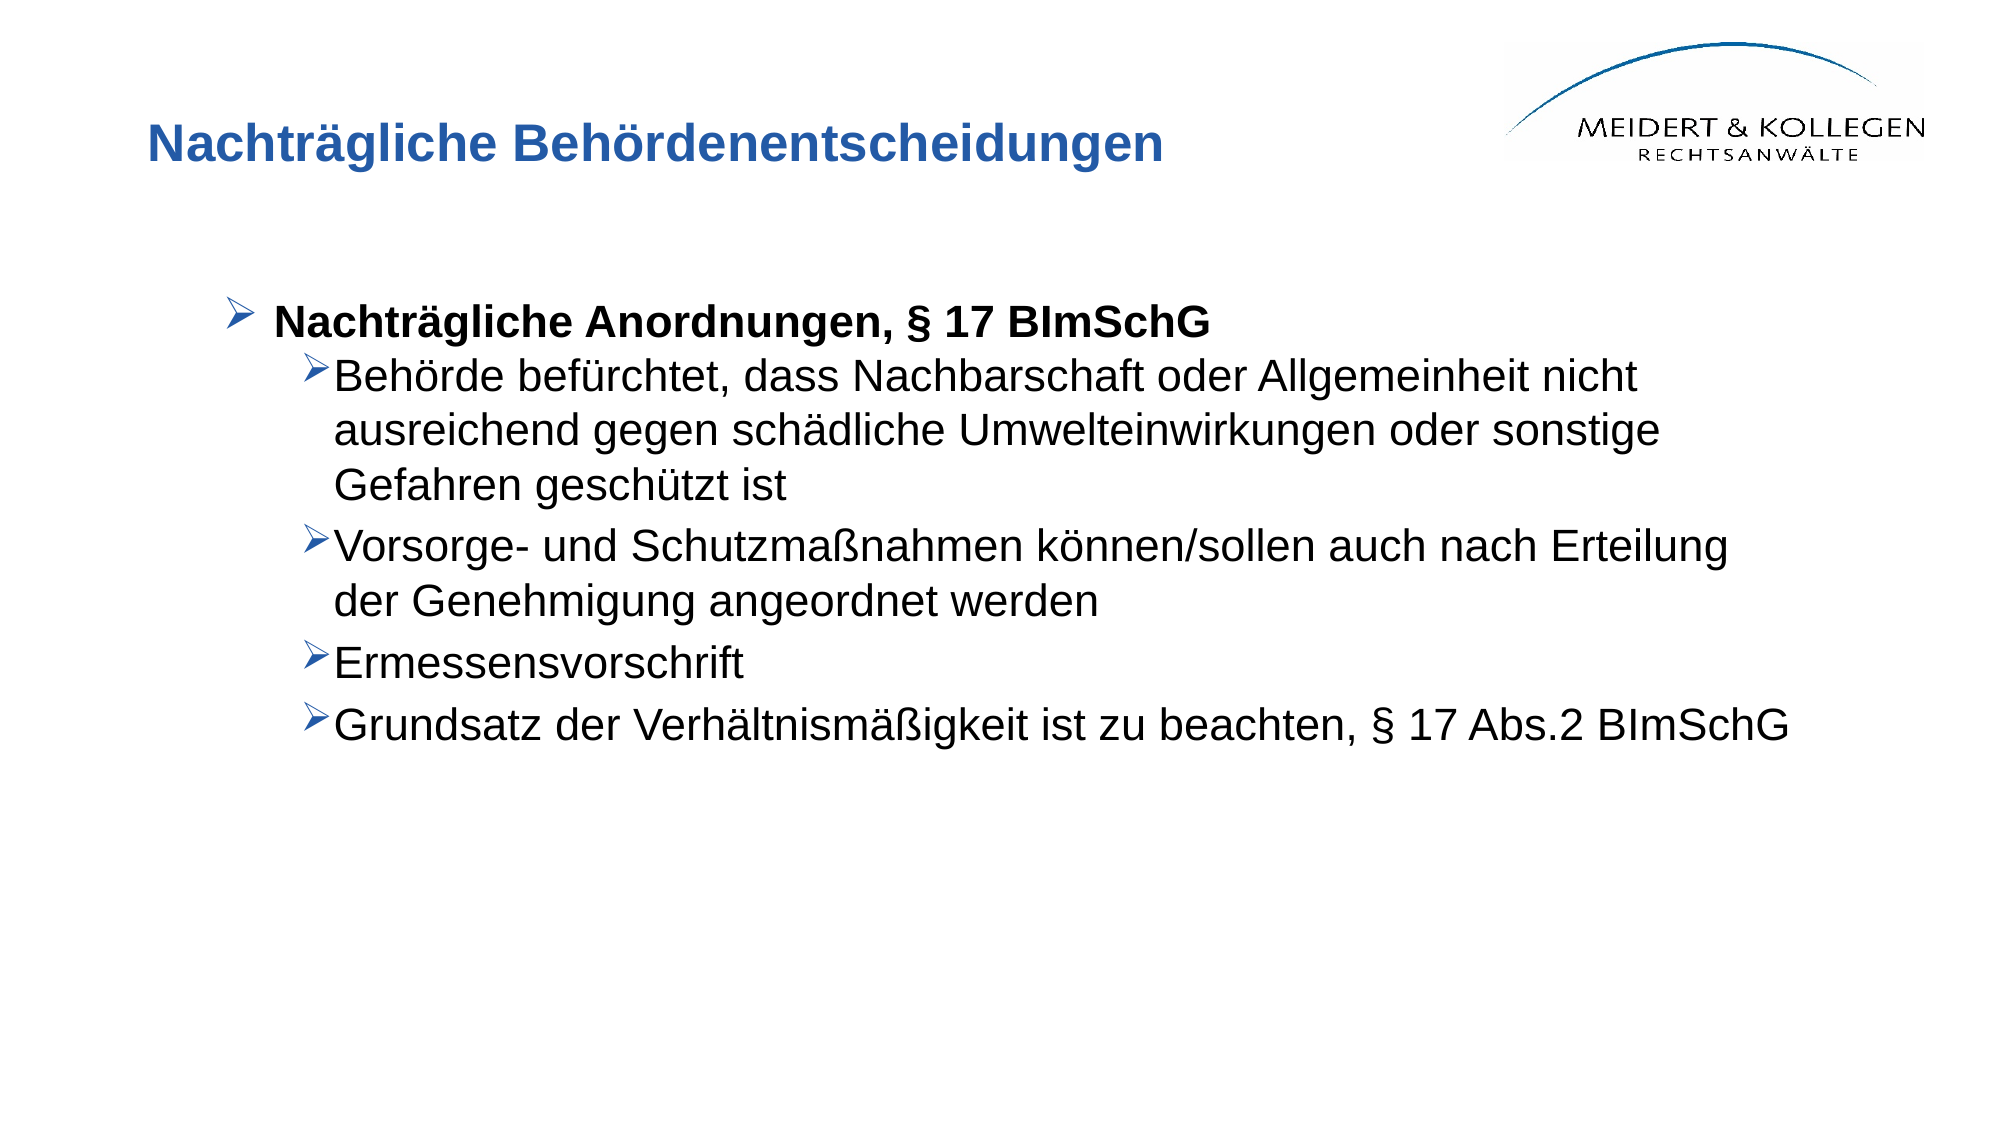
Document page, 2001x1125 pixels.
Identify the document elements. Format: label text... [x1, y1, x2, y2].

picture [1504, 42, 1924, 161]
title Nachträgliche Behördenentscheidungen [147, 111, 1467, 224]
list Nachträgliche Anordnungen, § 17 BImSchG Behörde befürchtet, dass Nachbarschaft oder Allgemeinheit nicht ausreichend gegen schädliche Umwelteinwirkungen oder sonstige Gefahren geschützt ist Vorsorge- und Schutzmaßnahmen können/sollen auch nach Erteilung der Genehmigung angeordnet werden Ermessensvorschrift Grundsatz der Verhältnismäßigkeit ist zu beachten, § 17 Abs.2 BImSchG [222, 247, 1801, 844]
